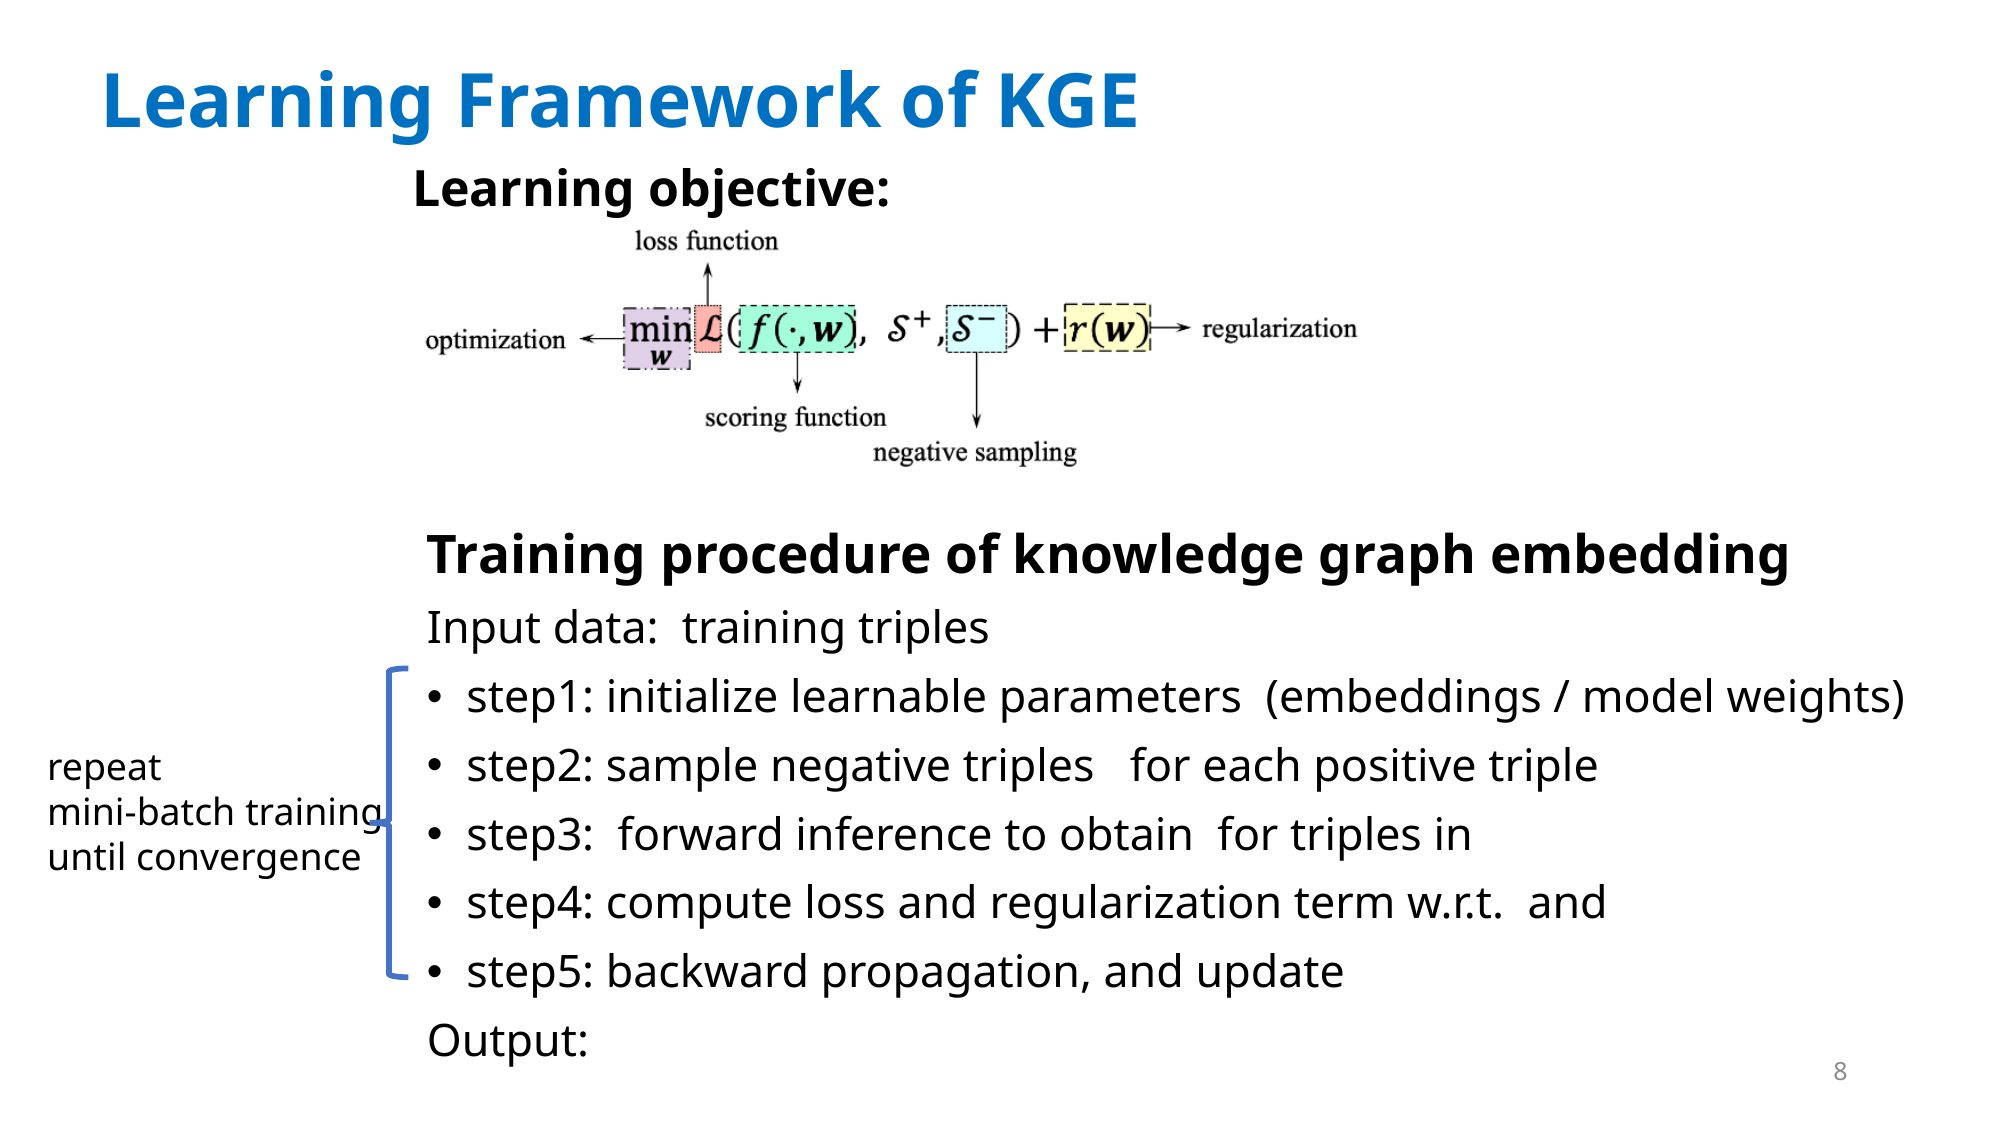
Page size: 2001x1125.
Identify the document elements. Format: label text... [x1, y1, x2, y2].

text_box [369, 667, 409, 978]
picture [411, 207, 1371, 484]
slide_number 8 [1412, 1042, 1863, 1103]
text_box Learning objective: [397, 149, 906, 225]
title Learning Framework of KGE [85, 0, 1639, 208]
text_box repeat mini-batch training until convergence [32, 735, 388, 886]
